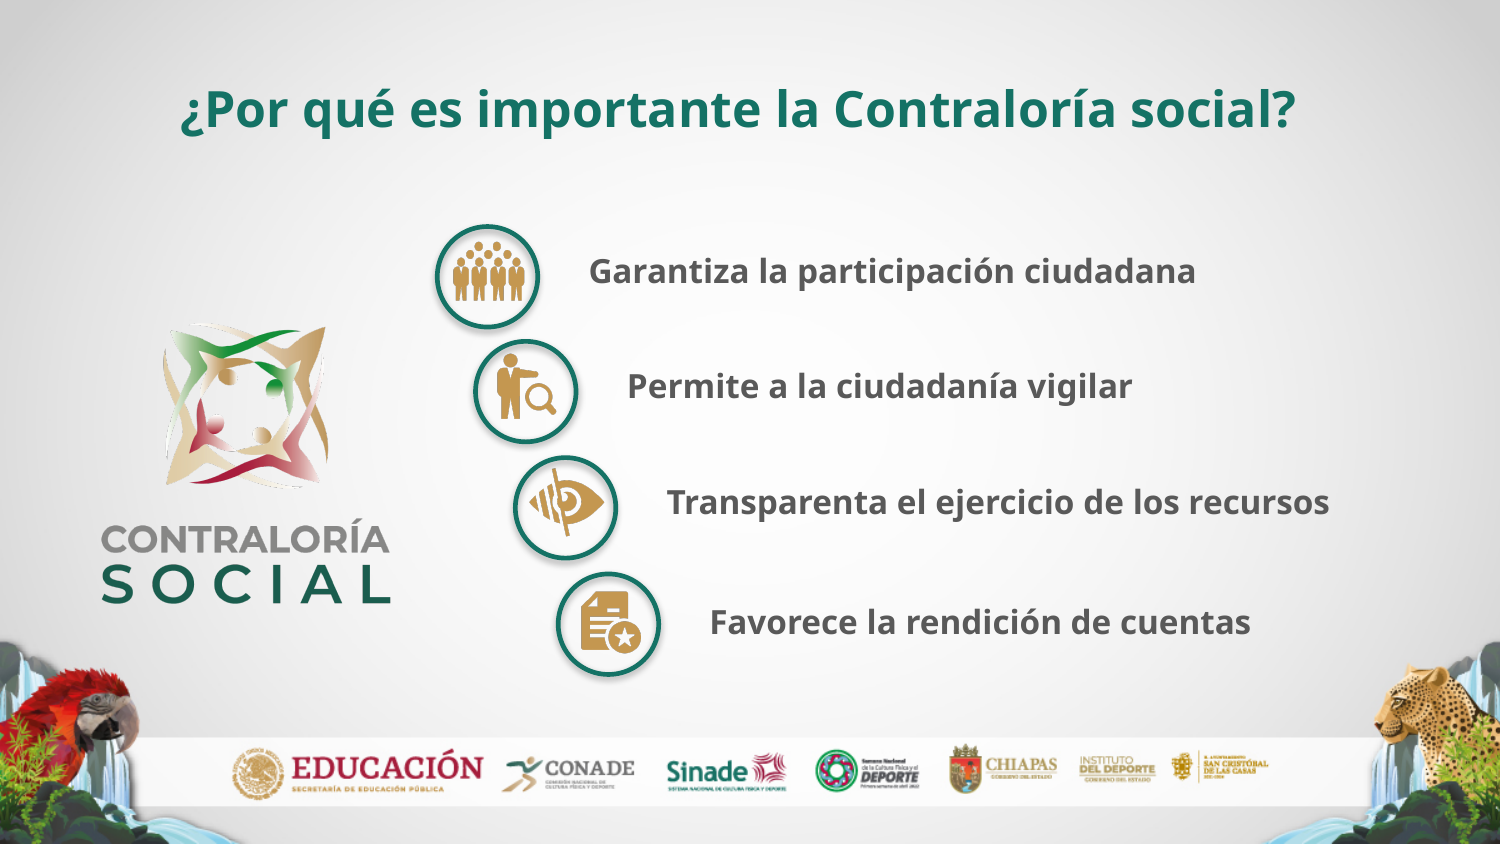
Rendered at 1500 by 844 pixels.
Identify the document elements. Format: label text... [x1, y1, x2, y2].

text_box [475, 341, 1500, 443]
text_box Garantiza la participación ciudadana [573, 226, 1491, 315]
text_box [515, 457, 1500, 559]
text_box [557, 573, 1500, 675]
text_box [463, 322, 512, 328]
text_box ¿Por qué es importante la Contraloría social? [93, 58, 1384, 156]
picture [0, 0, 1500, 844]
